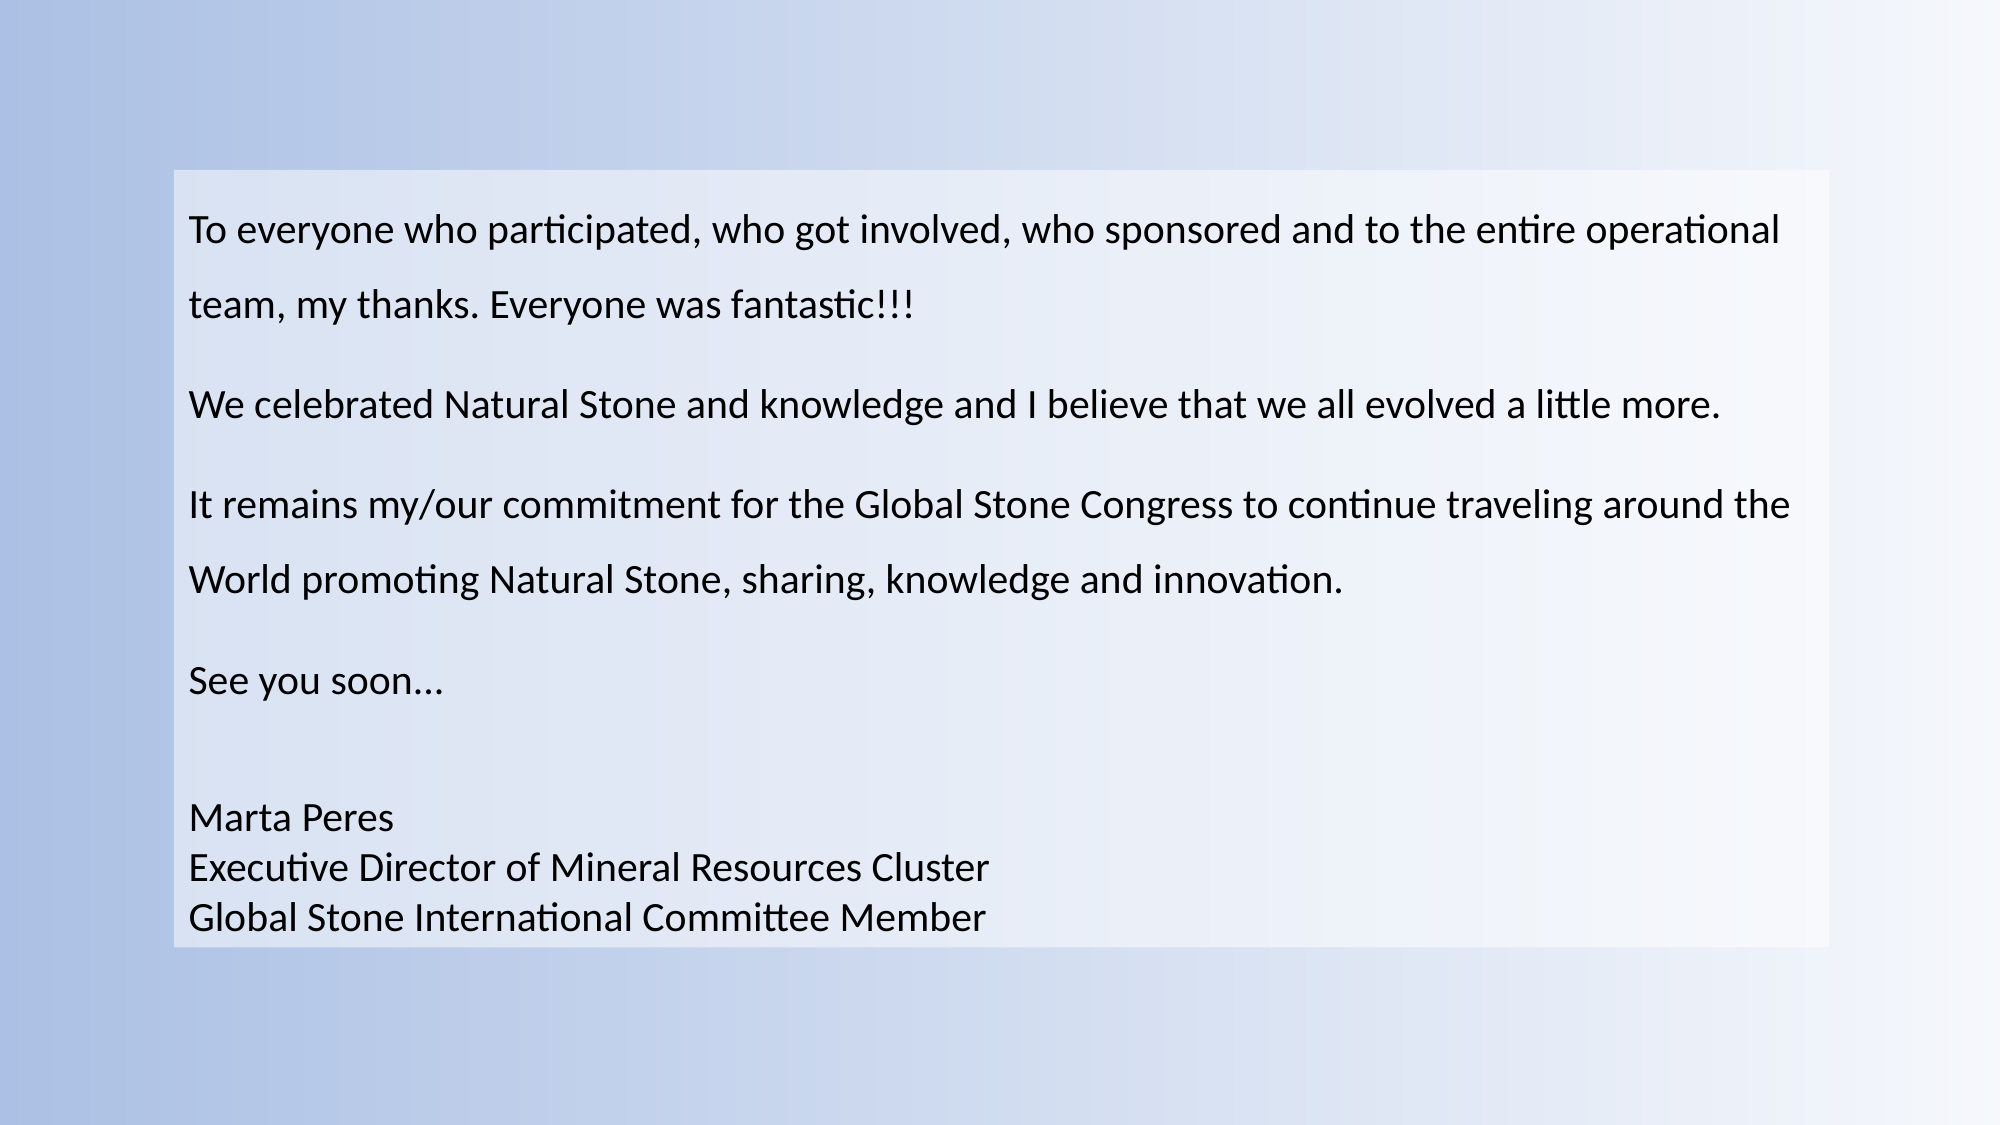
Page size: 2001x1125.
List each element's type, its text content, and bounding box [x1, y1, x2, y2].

text_box To everyone who participated, who got involved, who sponsored and to the entire operational team, my thanks. Everyone was fantastic!!! We celebrated Natural Stone and knowledge and I believe that we all evolved a little more. It remains my/our commitment for the Global Stone Congress to continue traveling around the World promoting Natural Stone, sharing, knowledge and innovation. See you soon... Marta Peres Executive Director of Mineral Resources Cluster Global Stone International Committee Member [173, 169, 1830, 948]
